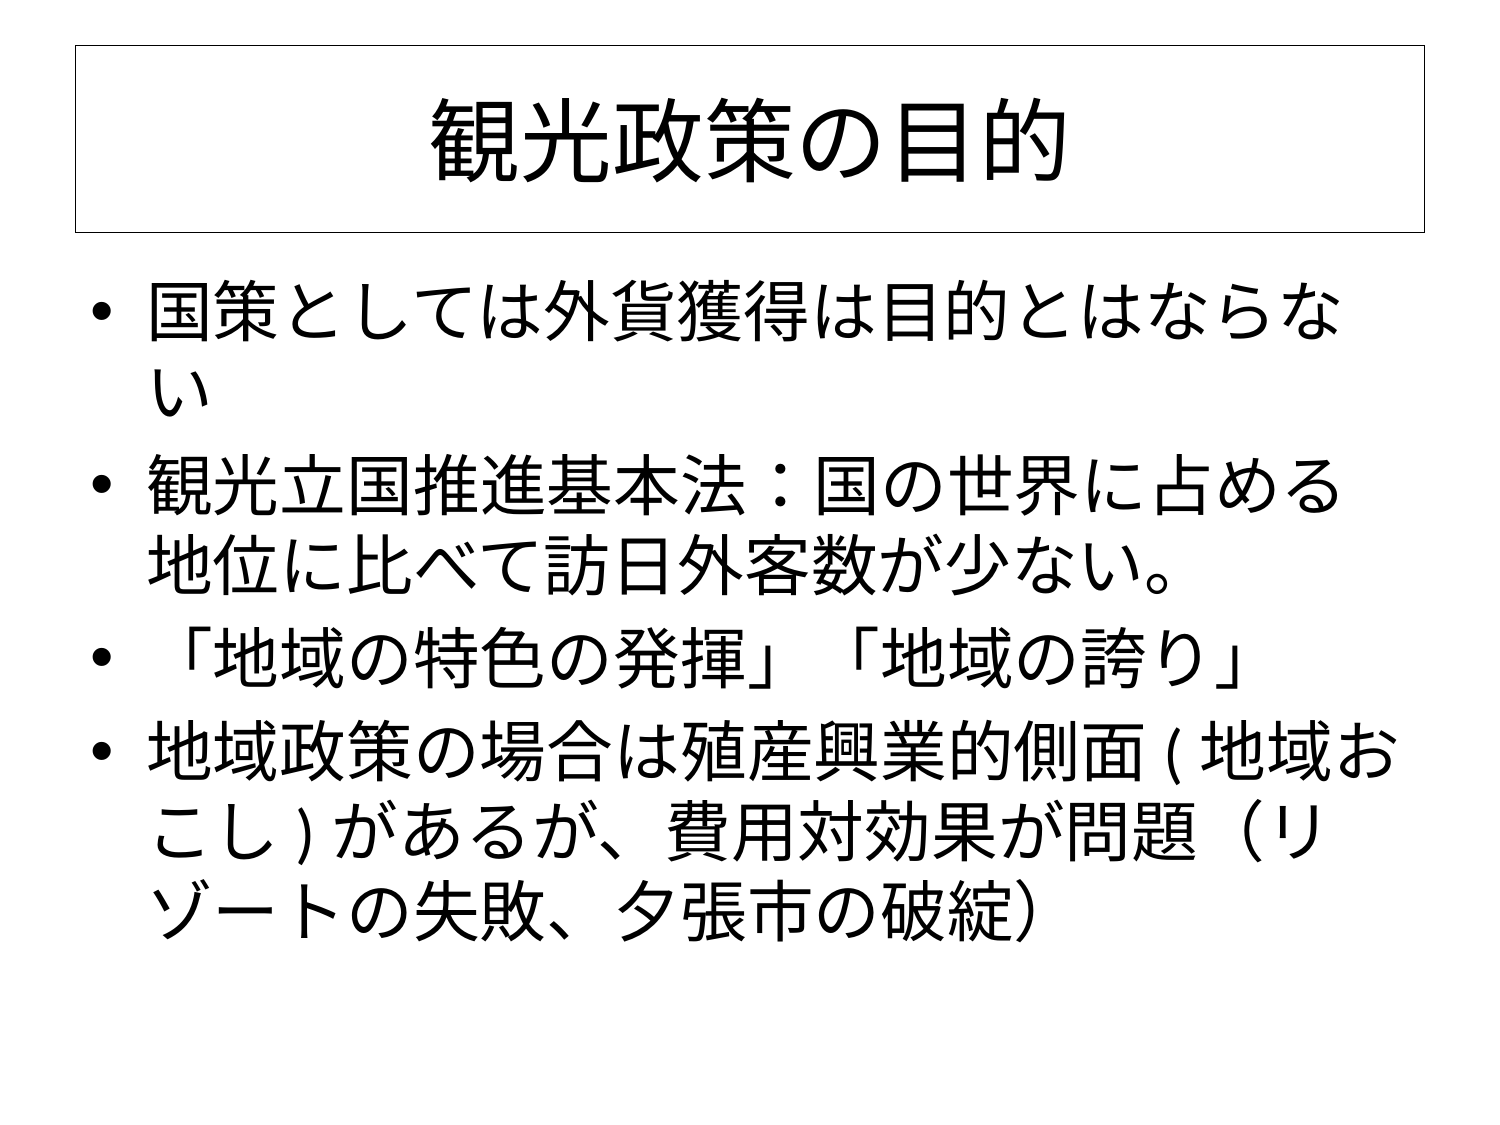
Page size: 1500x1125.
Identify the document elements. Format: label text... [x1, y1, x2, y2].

list 国策としては外貨獲得は目的とはならない 観光立国推進基本法：国の世界に占める地位に比べて訪日外客数が少ない。 「地域の特色の発揮」「地域の誇り」 地域政策の場合は殖産興業的側面(地域おこし)があるが、費用対効果が問題（リゾートの失敗、夕張市の破綻） [75, 262, 1425, 1005]
title 観光政策の目的 [75, 45, 1425, 233]
